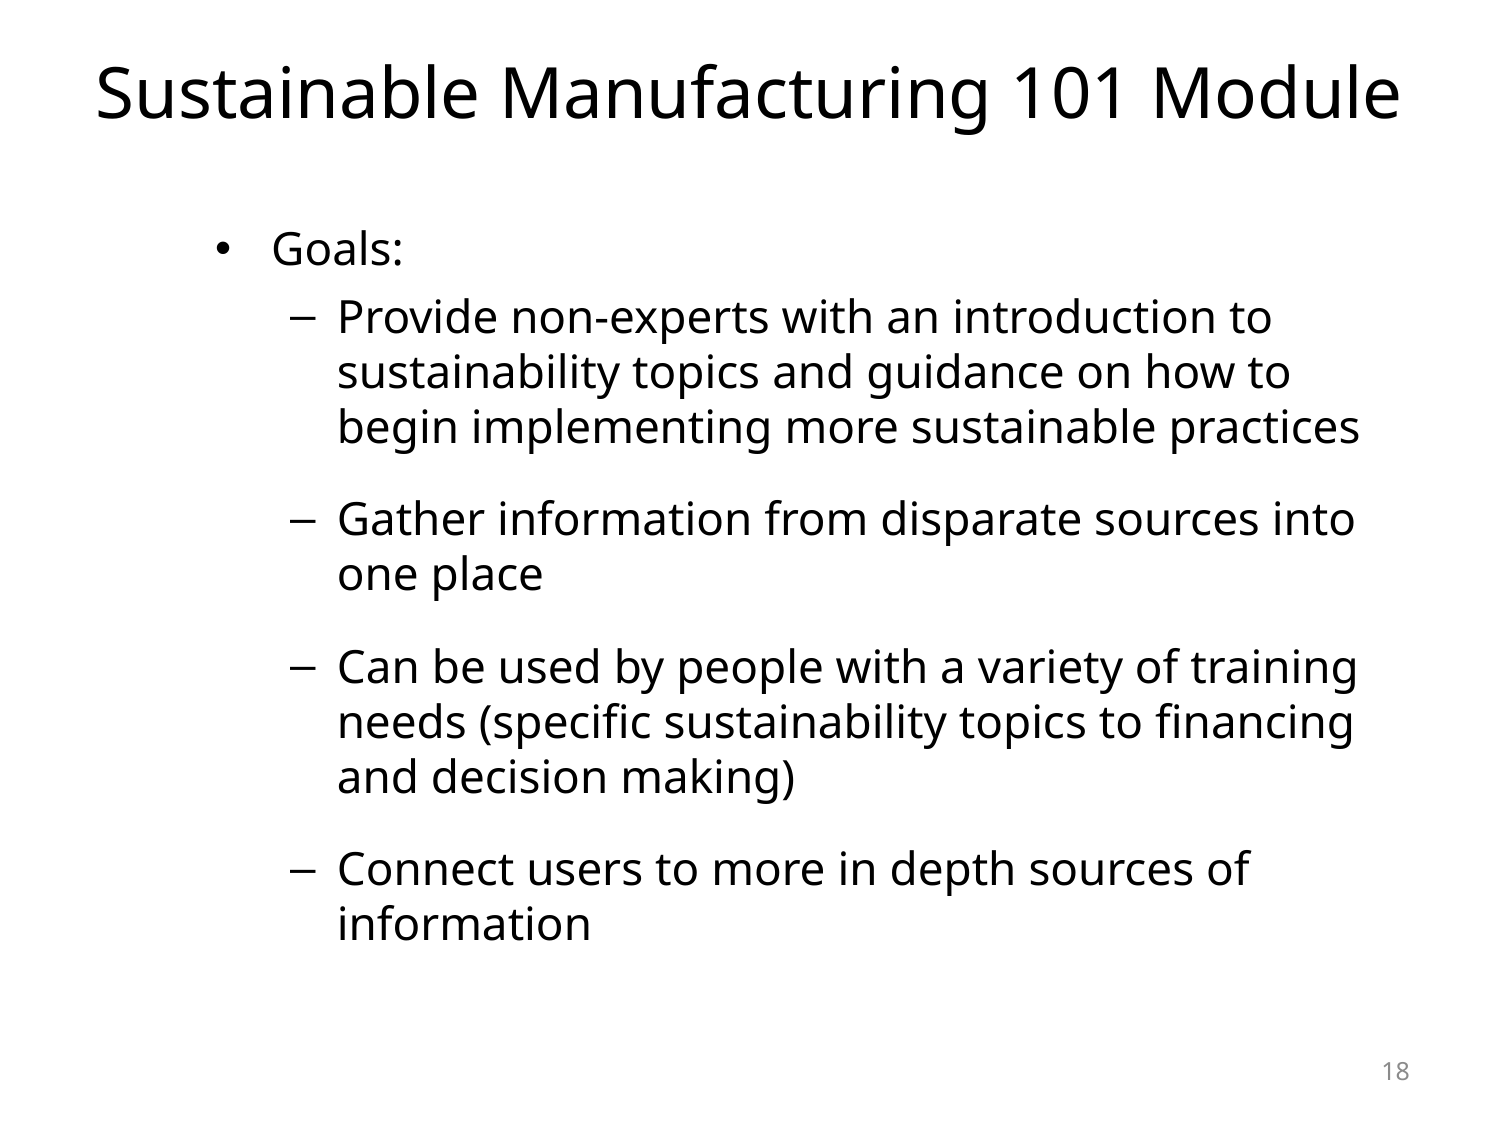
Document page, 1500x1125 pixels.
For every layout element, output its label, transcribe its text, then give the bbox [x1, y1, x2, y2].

slide_number 18 [1074, 1042, 1425, 1103]
title Sustainable Manufacturing 101 Module [75, 24, 1425, 155]
list Goals: Provide non-experts with an introduction to sustainability topics and guidance on how to begin implementing more sustainable practices Gather information from disparate sources into one place Can be used by people with a variety of training needs (specific sustainability topics to financing and decision making) Connect users to more in depth sources of information [200, 212, 1388, 1000]
